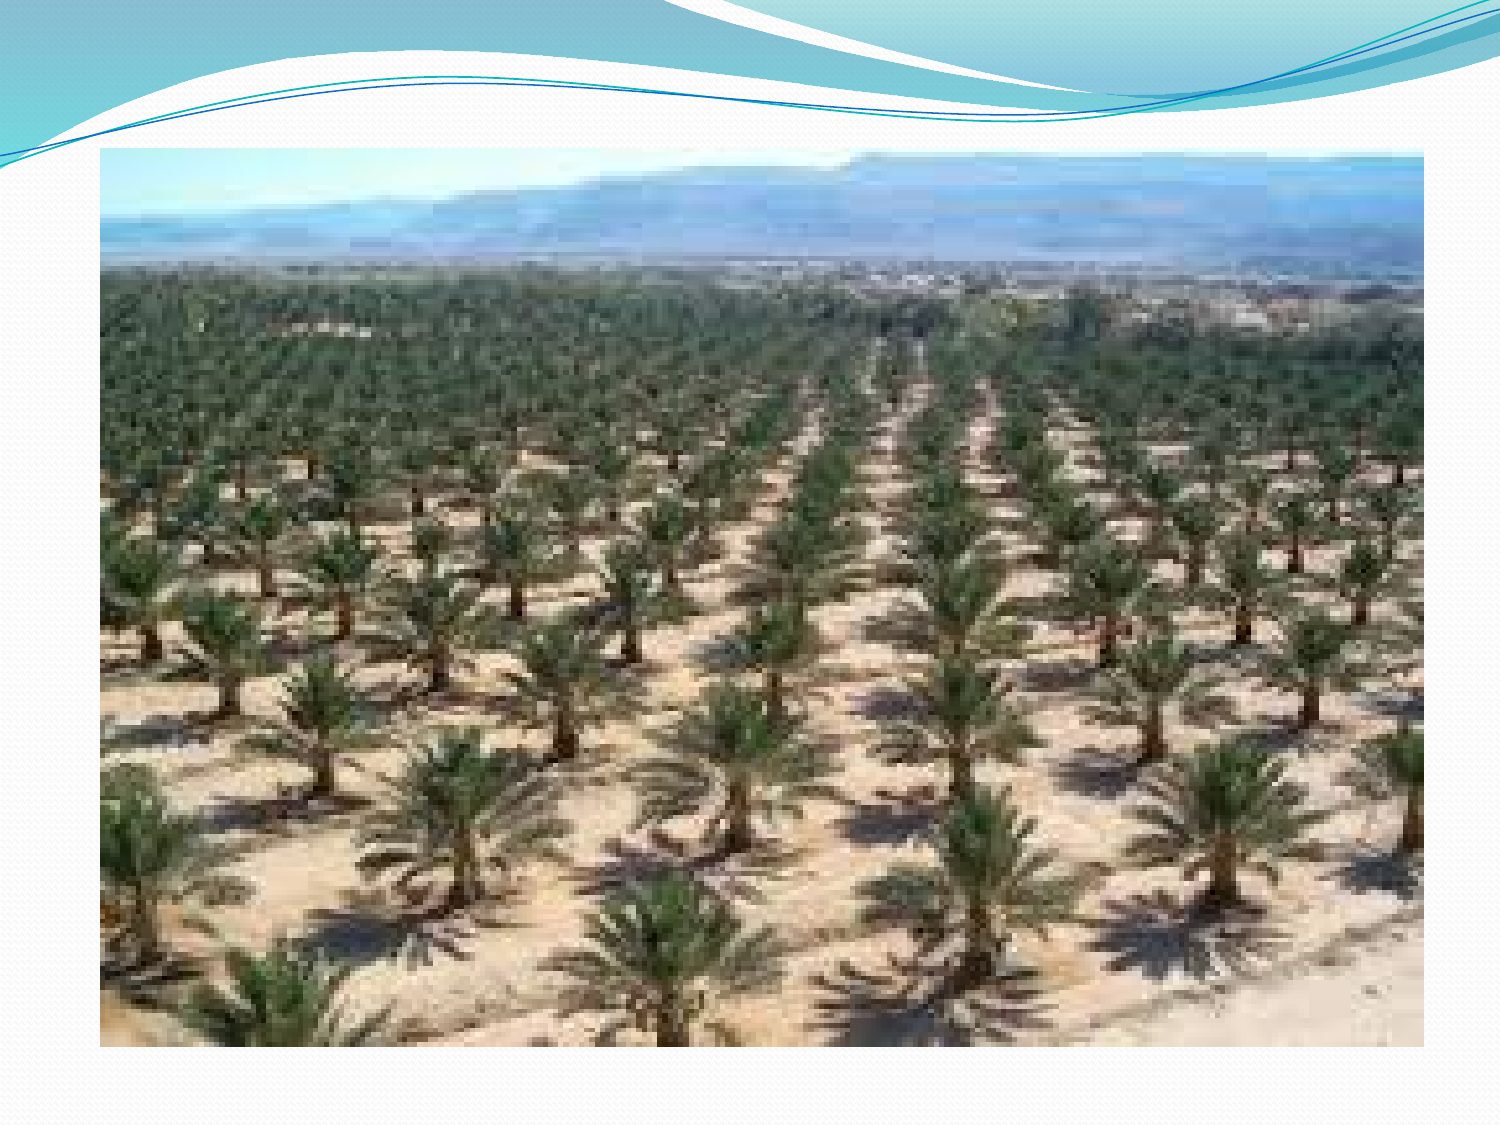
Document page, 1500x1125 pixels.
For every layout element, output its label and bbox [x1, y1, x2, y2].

list [100, 148, 1424, 1047]
